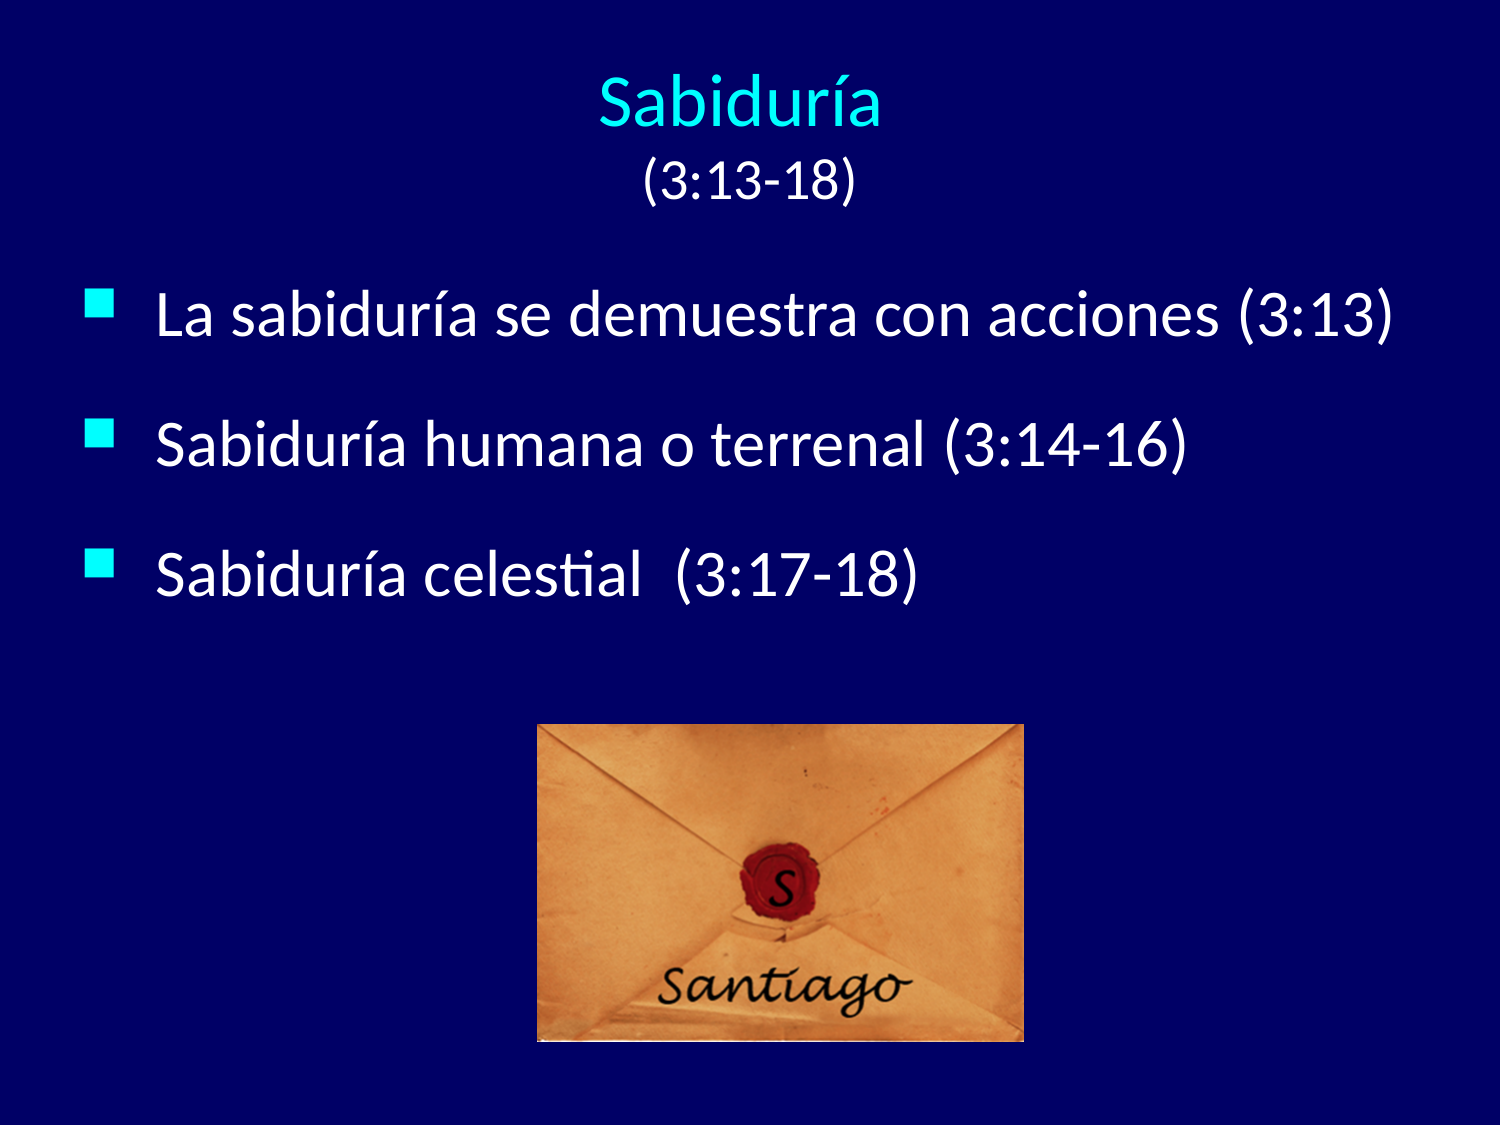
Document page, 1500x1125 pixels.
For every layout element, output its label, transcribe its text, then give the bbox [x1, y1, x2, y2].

picture [537, 724, 1024, 1043]
list La sabiduría se demuestra con acciones (3:13) Sabiduría humana o terrenal (3:14-16) Sabiduría celestial (3:17-18) [65, 262, 1500, 663]
title Sabiduría (3:13-18) [112, 37, 1388, 225]
